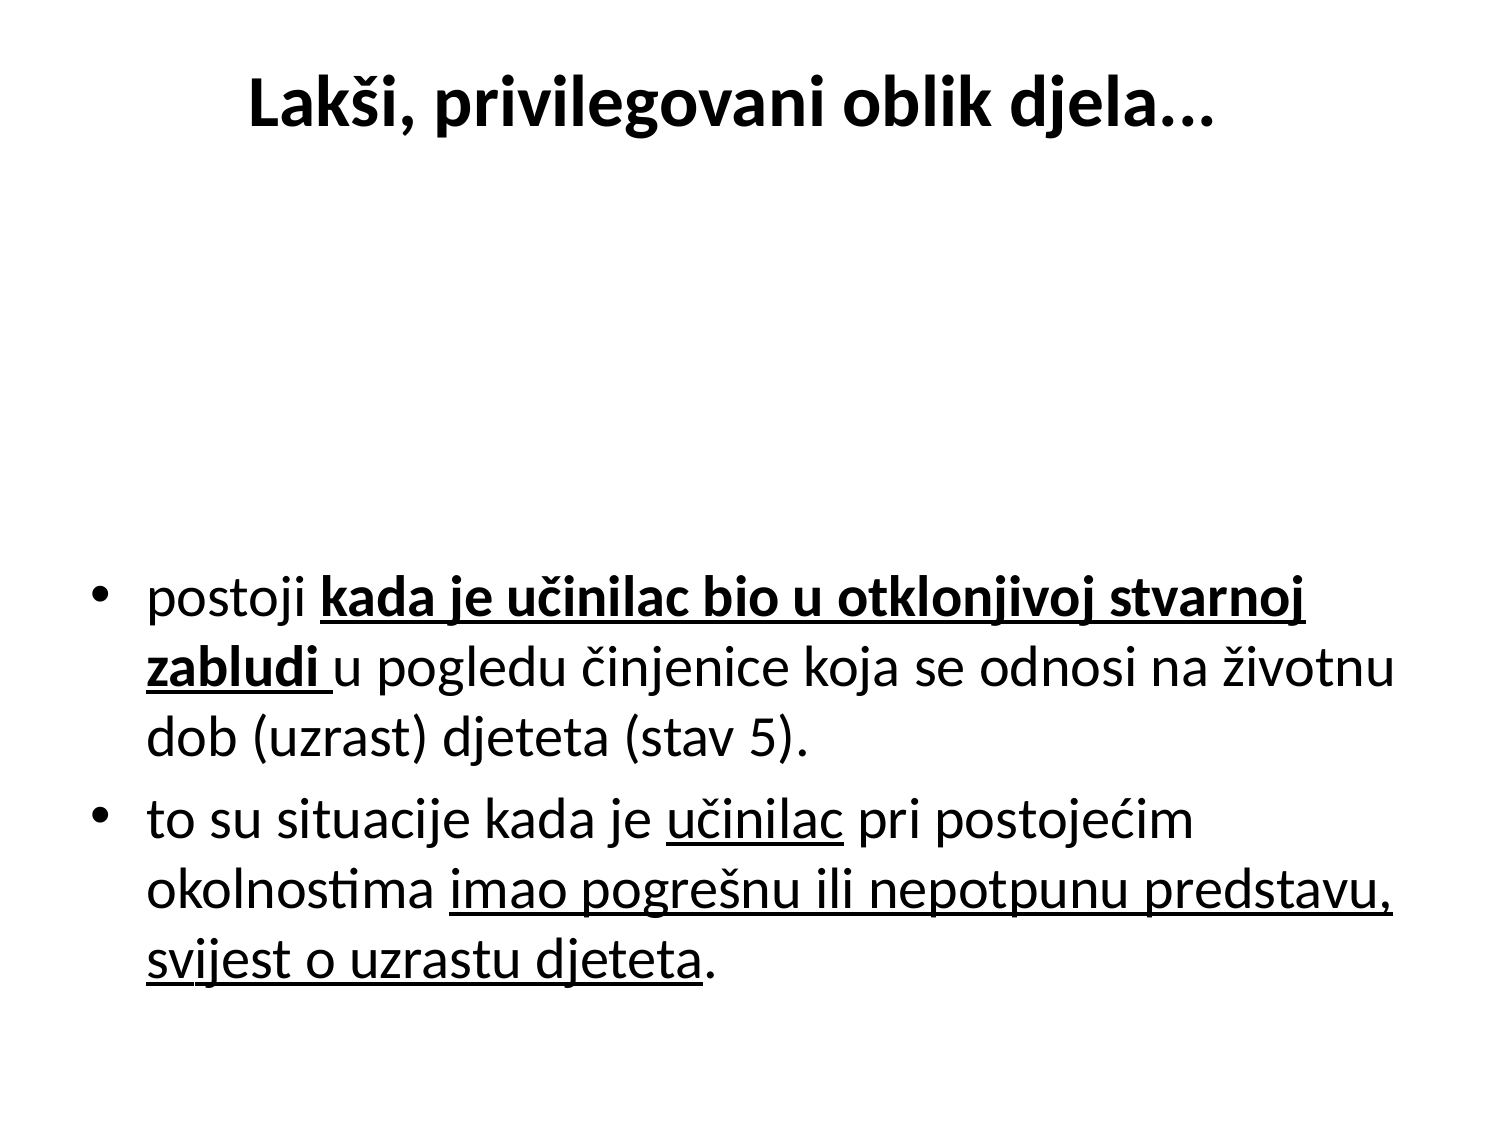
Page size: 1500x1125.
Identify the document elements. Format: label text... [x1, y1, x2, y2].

list postoji kada je učinilac bio u otklonjivoj stvarnoj zabludi u pogledu činjenice koja se odnosi na životnu dob (uzrast) djeteta (stav 5). to su situacije kada je učinilac pri postojećim okolnostima imao pogrešnu ili nepotpunu predstavu, svijest o uzrastu djeteta. [75, 550, 1425, 1005]
title Lakši, privilegovani oblik djela... [75, 45, 1425, 149]
